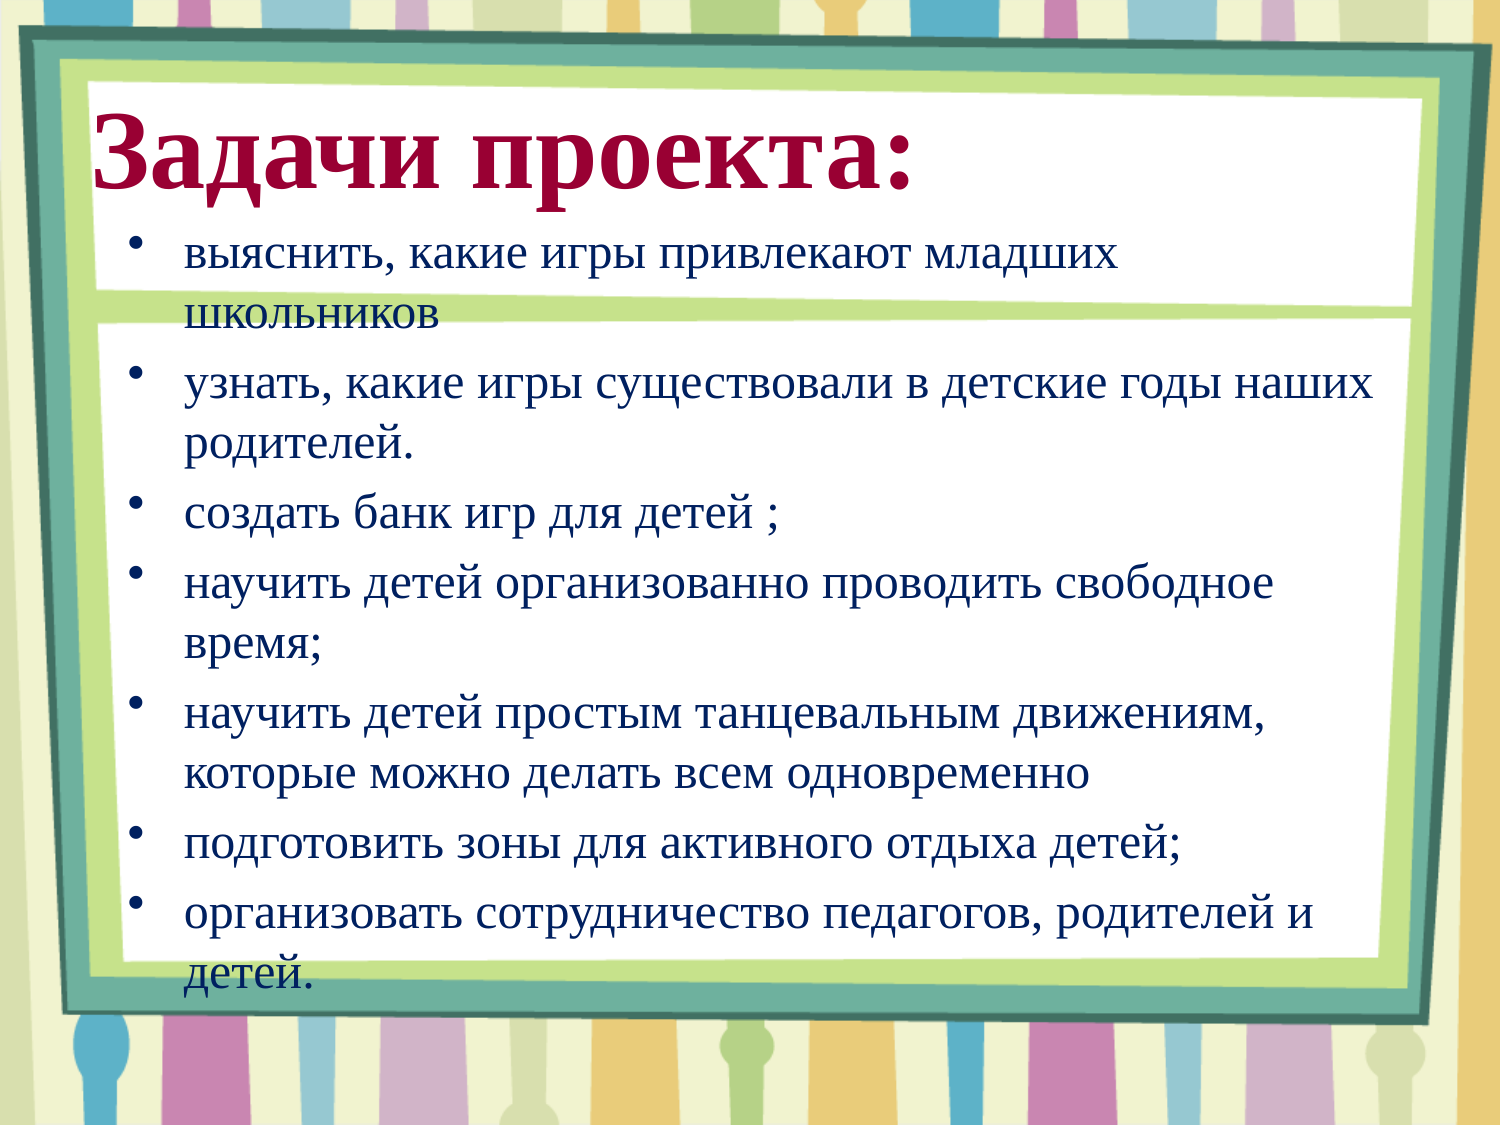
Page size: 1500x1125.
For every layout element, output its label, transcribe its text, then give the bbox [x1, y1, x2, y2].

picture [0, 0, 1500, 1125]
title Задачи проекта: [74, 128, 1426, 294]
list выяснить, какие игры привлекают младших школьников узнать, какие игры существовали в детские годы наших родителей. создать банк игр для детей ; научить детей организованно проводить свободное время; научить детей простым танцевальным движениям, которые можно делать всем одновременно подготовить зоны для активного отдыха детей; организовать сотрудничество педагогов, родителей и детей. [112, 210, 1401, 1006]
